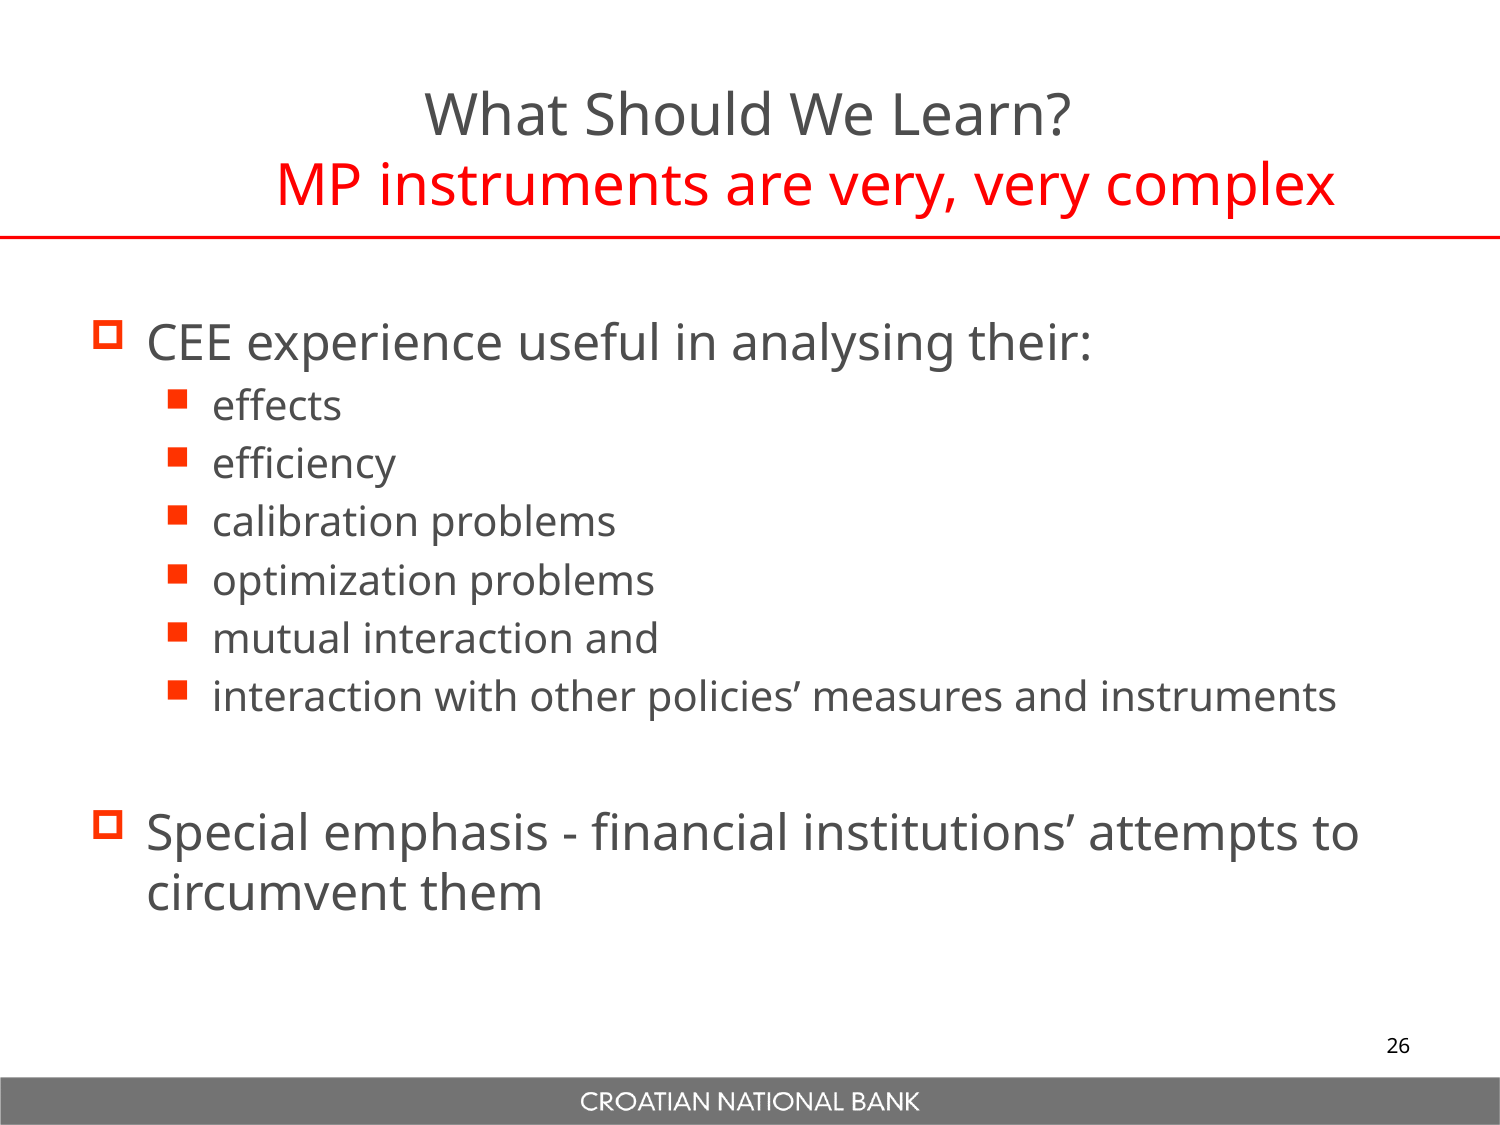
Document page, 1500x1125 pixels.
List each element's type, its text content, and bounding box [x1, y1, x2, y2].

text_box 26 [1074, 1024, 1425, 1100]
title What Should We Learn? MP instruments are very, very complex [80, 62, 1431, 225]
list CEE experience useful in analysing their: effects efficiency calibration problems optimization problems mutual interaction and interaction with other policies’ measures and instruments Special emphasis - financial institutions’ attempts to circumvent them [75, 302, 1425, 1046]
picture [0, 1077, 1500, 1125]
